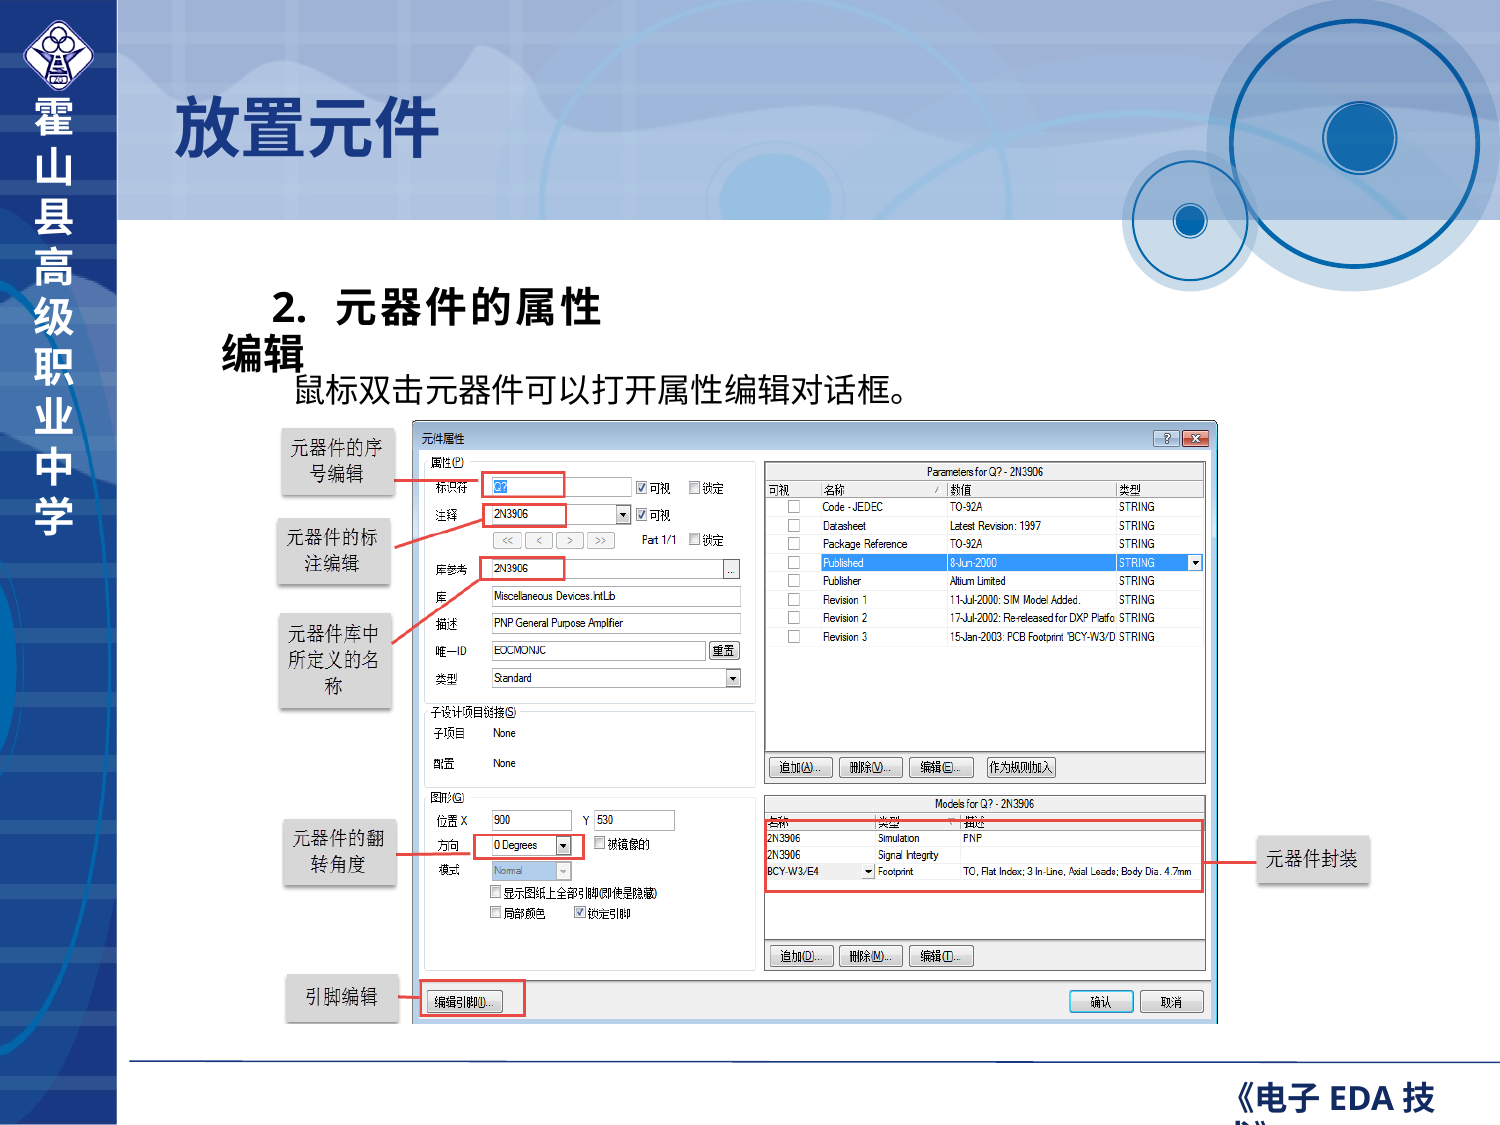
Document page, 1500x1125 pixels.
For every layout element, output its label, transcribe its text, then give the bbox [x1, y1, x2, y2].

text_box 鼠标双击元器件可以打开属性编辑对话框。 [277, 341, 963, 417]
picture [230, 420, 1376, 1024]
text_box 2. 元器件的属性编辑 [206, 275, 618, 338]
picture [118, 0, 1500, 220]
text_box 放置元件 [159, 78, 1043, 204]
picture [0, 0, 117, 1125]
